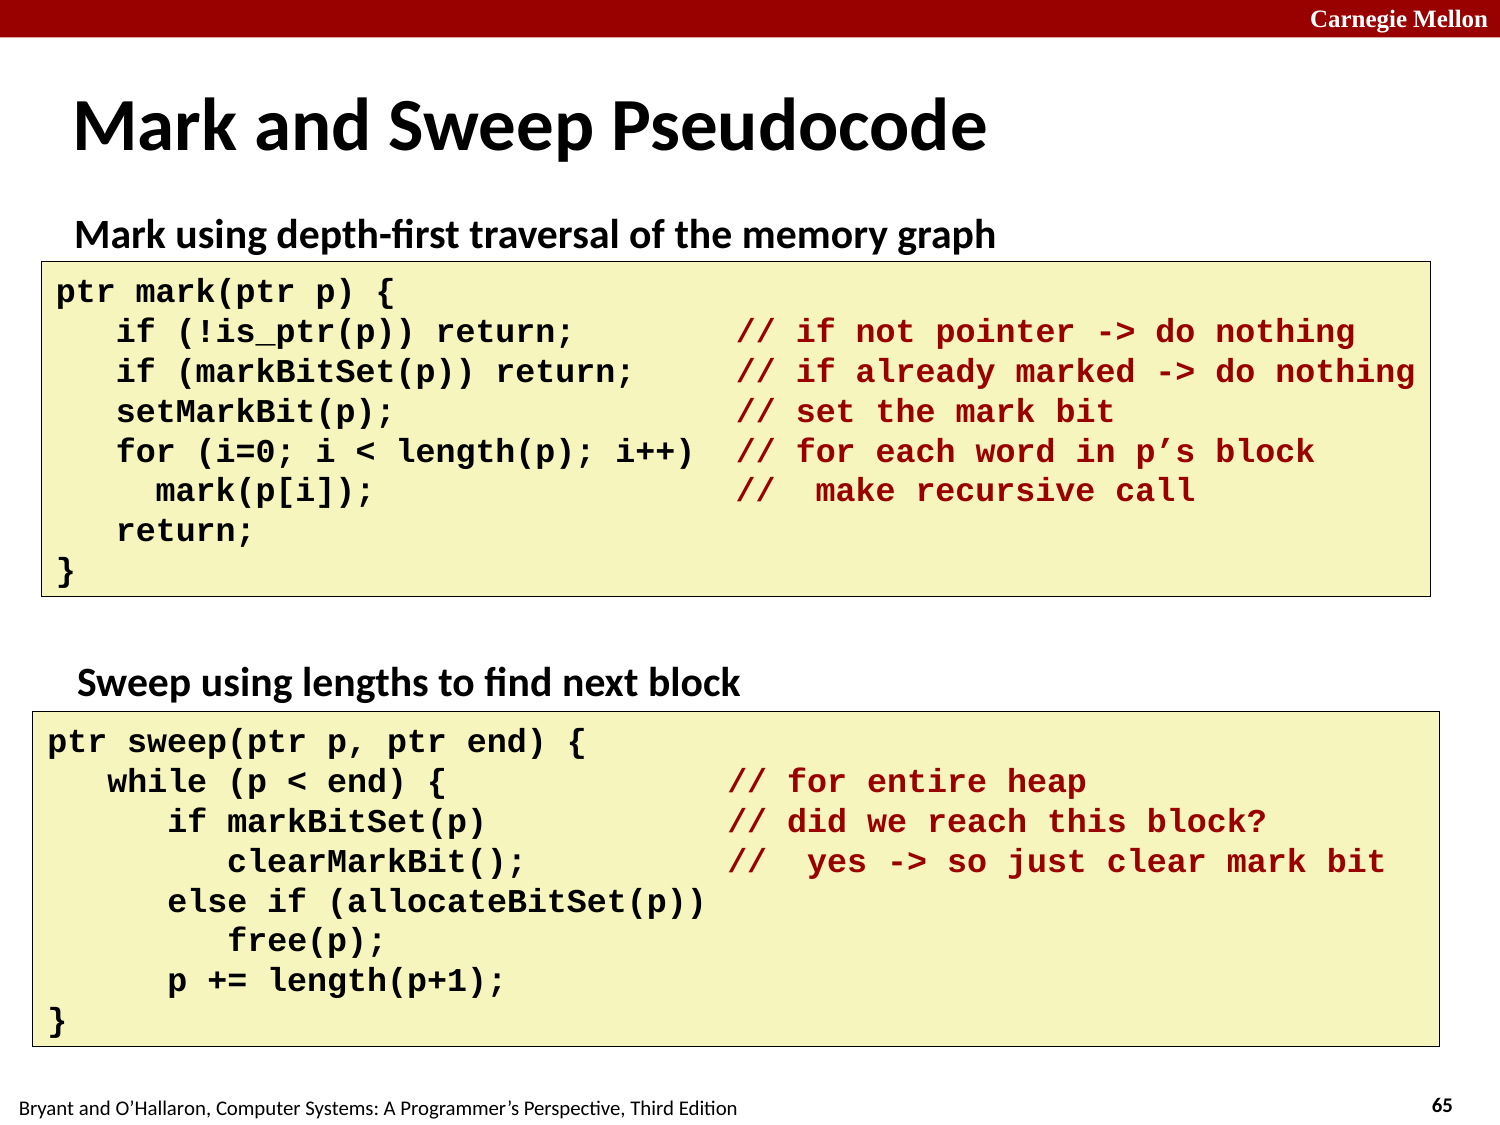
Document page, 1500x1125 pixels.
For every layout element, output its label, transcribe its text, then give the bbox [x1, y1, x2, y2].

title Mark and Sweep Pseudocode [56, 80, 1170, 175]
text_box Mark using depth-first traversal of the memory graph [59, 198, 1322, 265]
text_box Sweep using lengths to find next block [62, 647, 1325, 711]
text_box ptr mark(ptr p) { if (!is_ptr(p)) return; // if not pointer -> do nothing if (markBitSet(p)) return; // if already marked -> do nothing setMarkBit(p); // set the mark bit for (i=0; i < length(p); i++) // for each word in p’s block mark(p[i]); // make recursive call return; } [41, 261, 1431, 596]
text_box ptr sweep(ptr p, ptr end) { while (p < end) { // for entire heap if markBitSet(p) // did we reach this block? clearMarkBit(); // yes -> so just clear mark bit else if (allocateBitSet(p)) free(p); p += length(p+1); } [32, 711, 1440, 1047]
